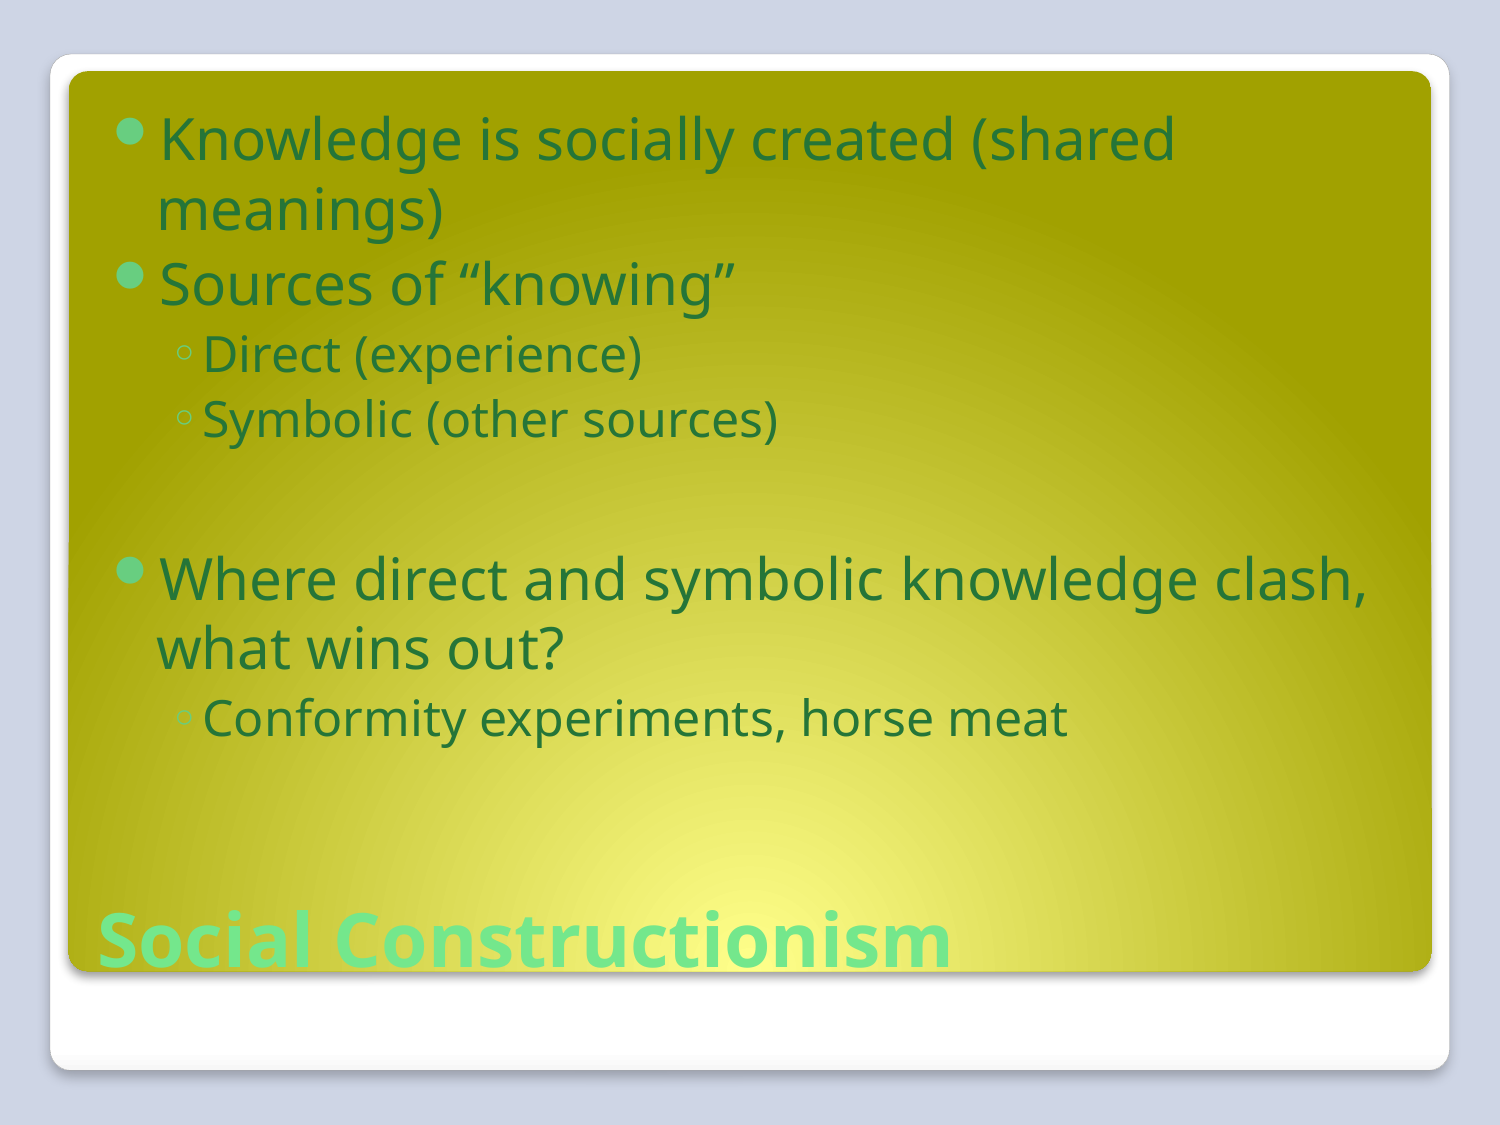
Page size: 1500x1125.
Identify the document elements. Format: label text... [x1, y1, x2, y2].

title Social Constructionism [82, 817, 1425, 990]
list Knowledge is socially created (shared meanings) Sources of “knowing” Direct (experience) Symbolic (other sources) Where direct and symbolic knowledge clash, what wins out? Conformity experiments, horse meat [82, 86, 1425, 774]
